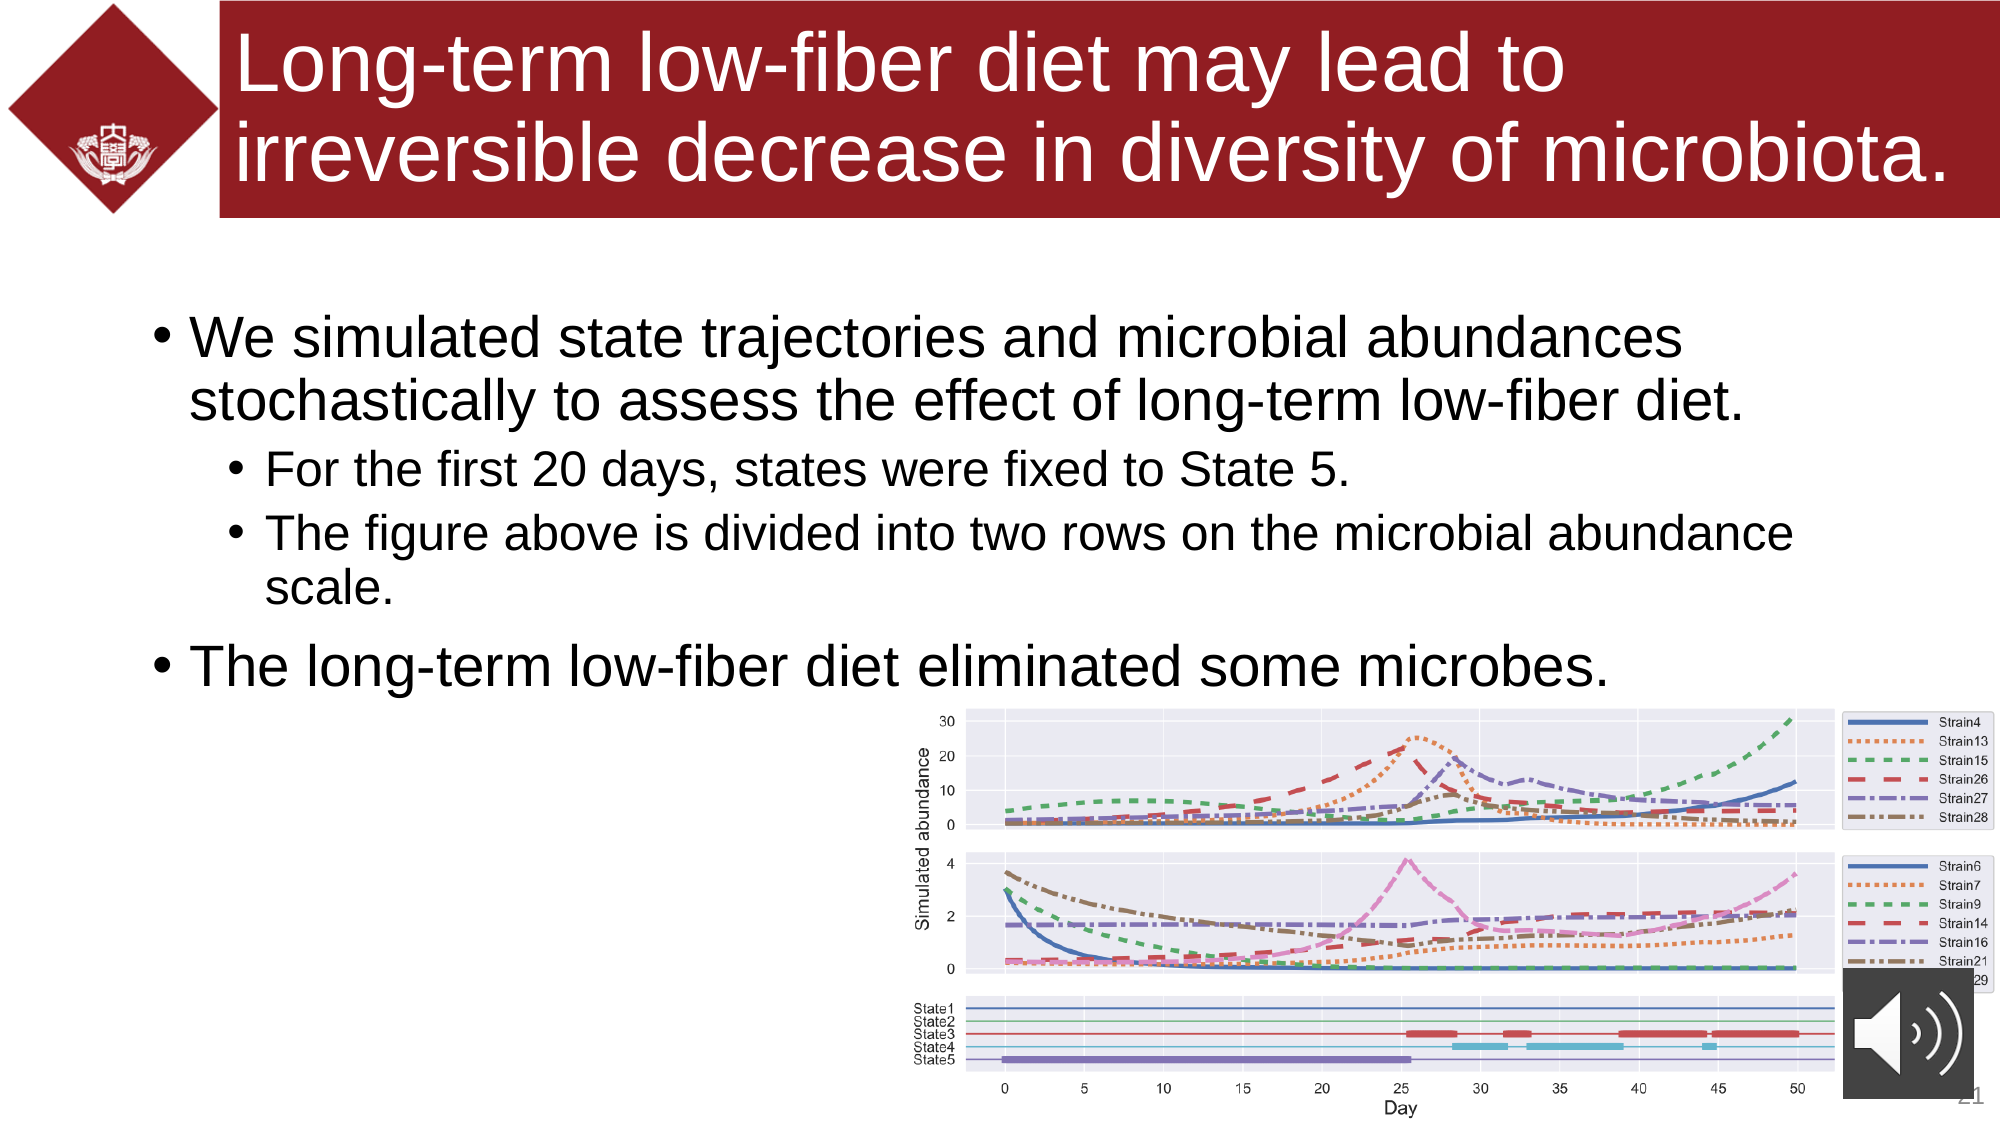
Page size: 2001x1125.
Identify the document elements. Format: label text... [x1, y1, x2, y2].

title Long-term low-fiber diet may lead to irreversible decrease in diversity of microbiota. [219, 0, 2000, 218]
picture [0, 0, 224, 221]
picture [905, 699, 2000, 1125]
list We simulated state trajectories and microbial abundances stochastically to assess the effect of long-term low-fiber diet. For the first 20 days, states were fixed to State 5. The figure above is divided into two rows on the microbial abundance scale. The long-term low-fiber diet eliminated some microbes. [137, 299, 1863, 1014]
